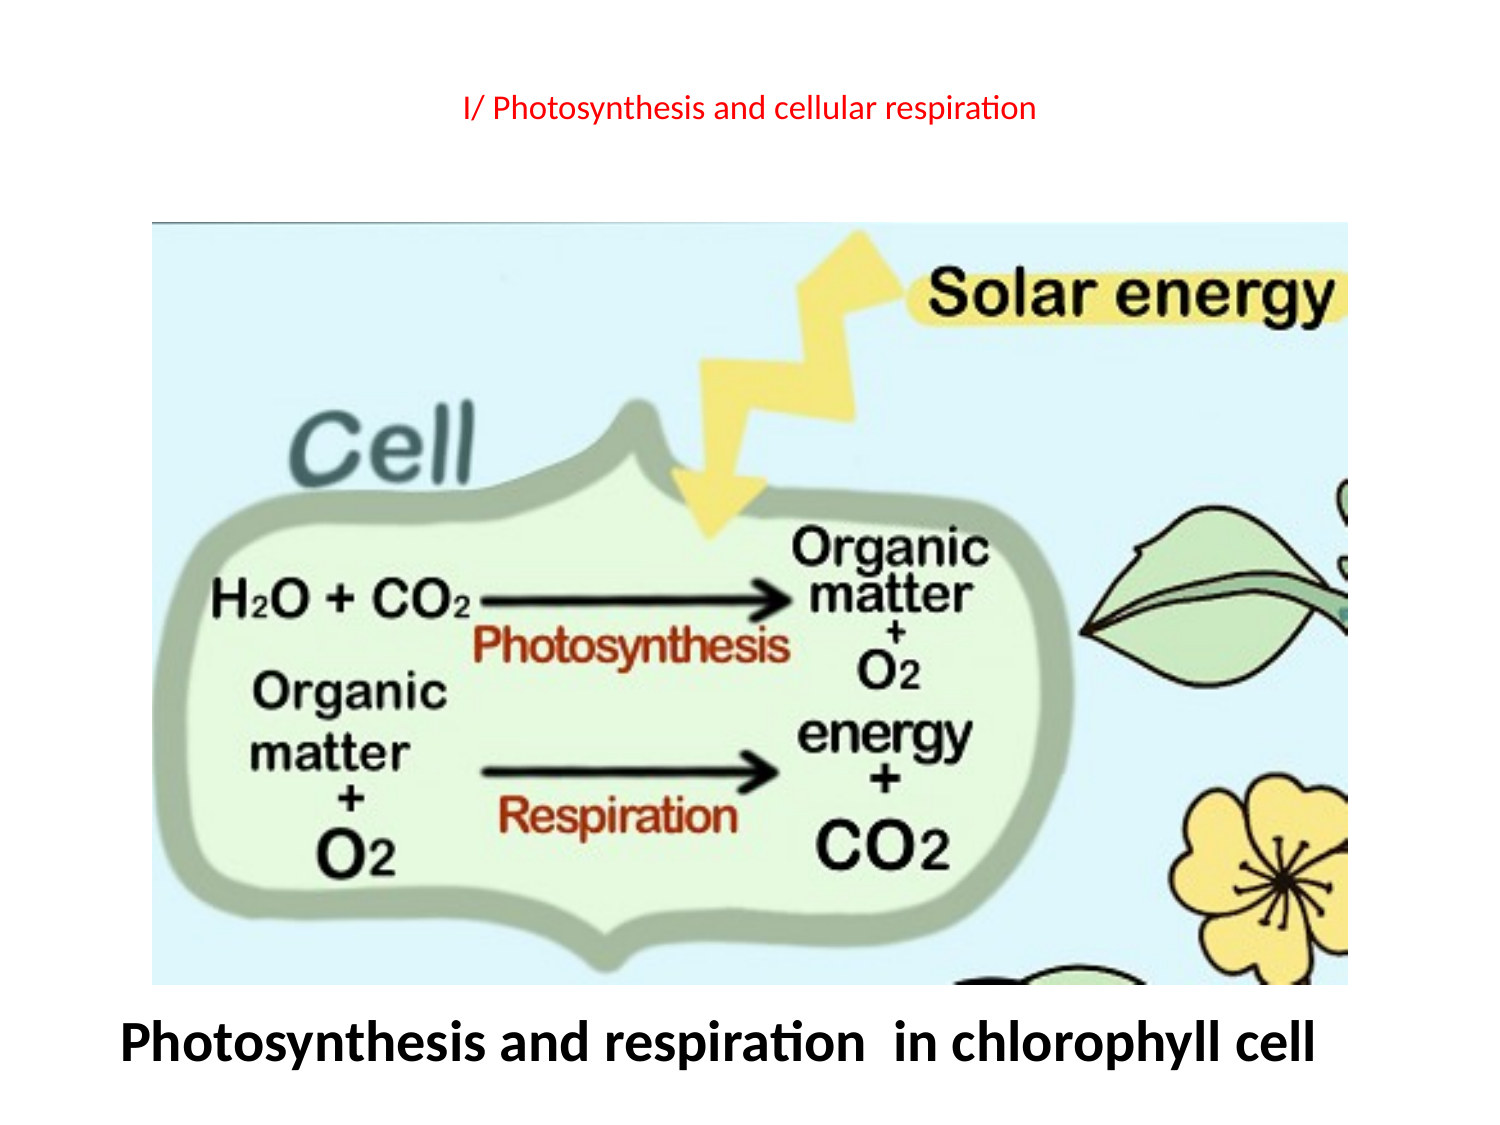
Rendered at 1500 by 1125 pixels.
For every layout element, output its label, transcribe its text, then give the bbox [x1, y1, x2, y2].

title I/ Photosynthesis and cellular respiration [75, 35, 1425, 176]
text_box Photosynthesis and respiration in chlorophyll cell [105, 996, 1400, 1081]
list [152, 222, 1348, 985]
